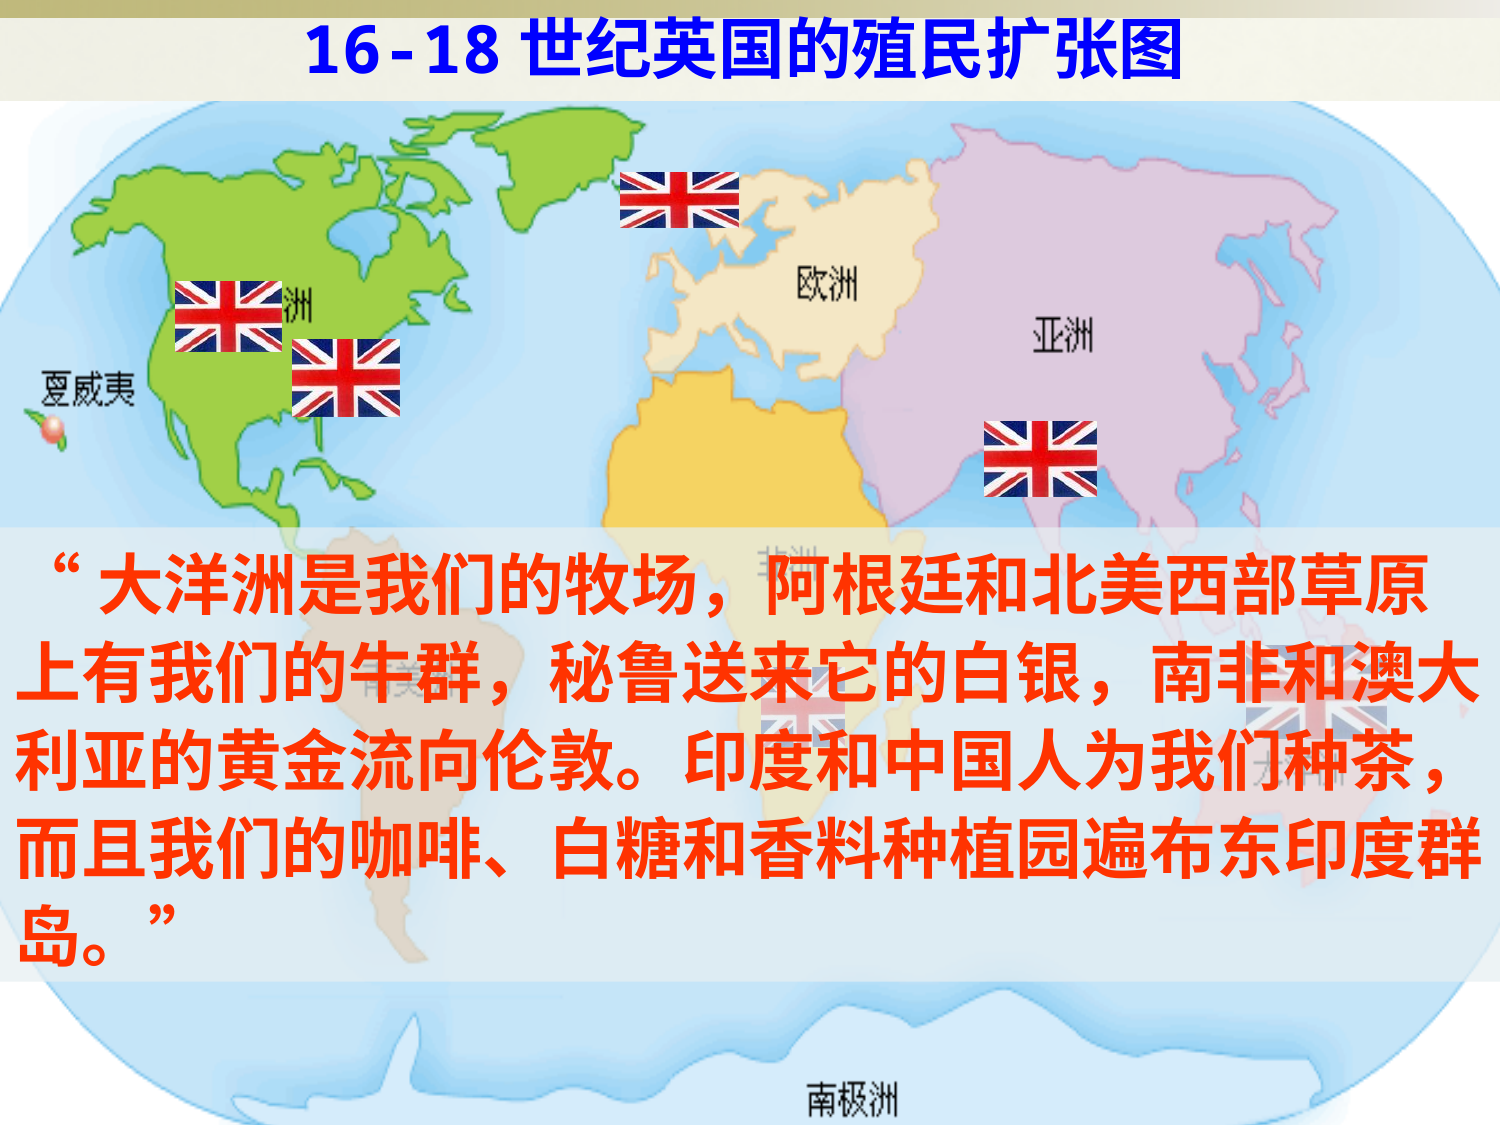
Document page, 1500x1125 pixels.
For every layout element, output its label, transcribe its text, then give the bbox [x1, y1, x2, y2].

text_box 16-18世纪英国的殖民扩张图 [206, 0, 1282, 95]
picture [0, 101, 1500, 1125]
